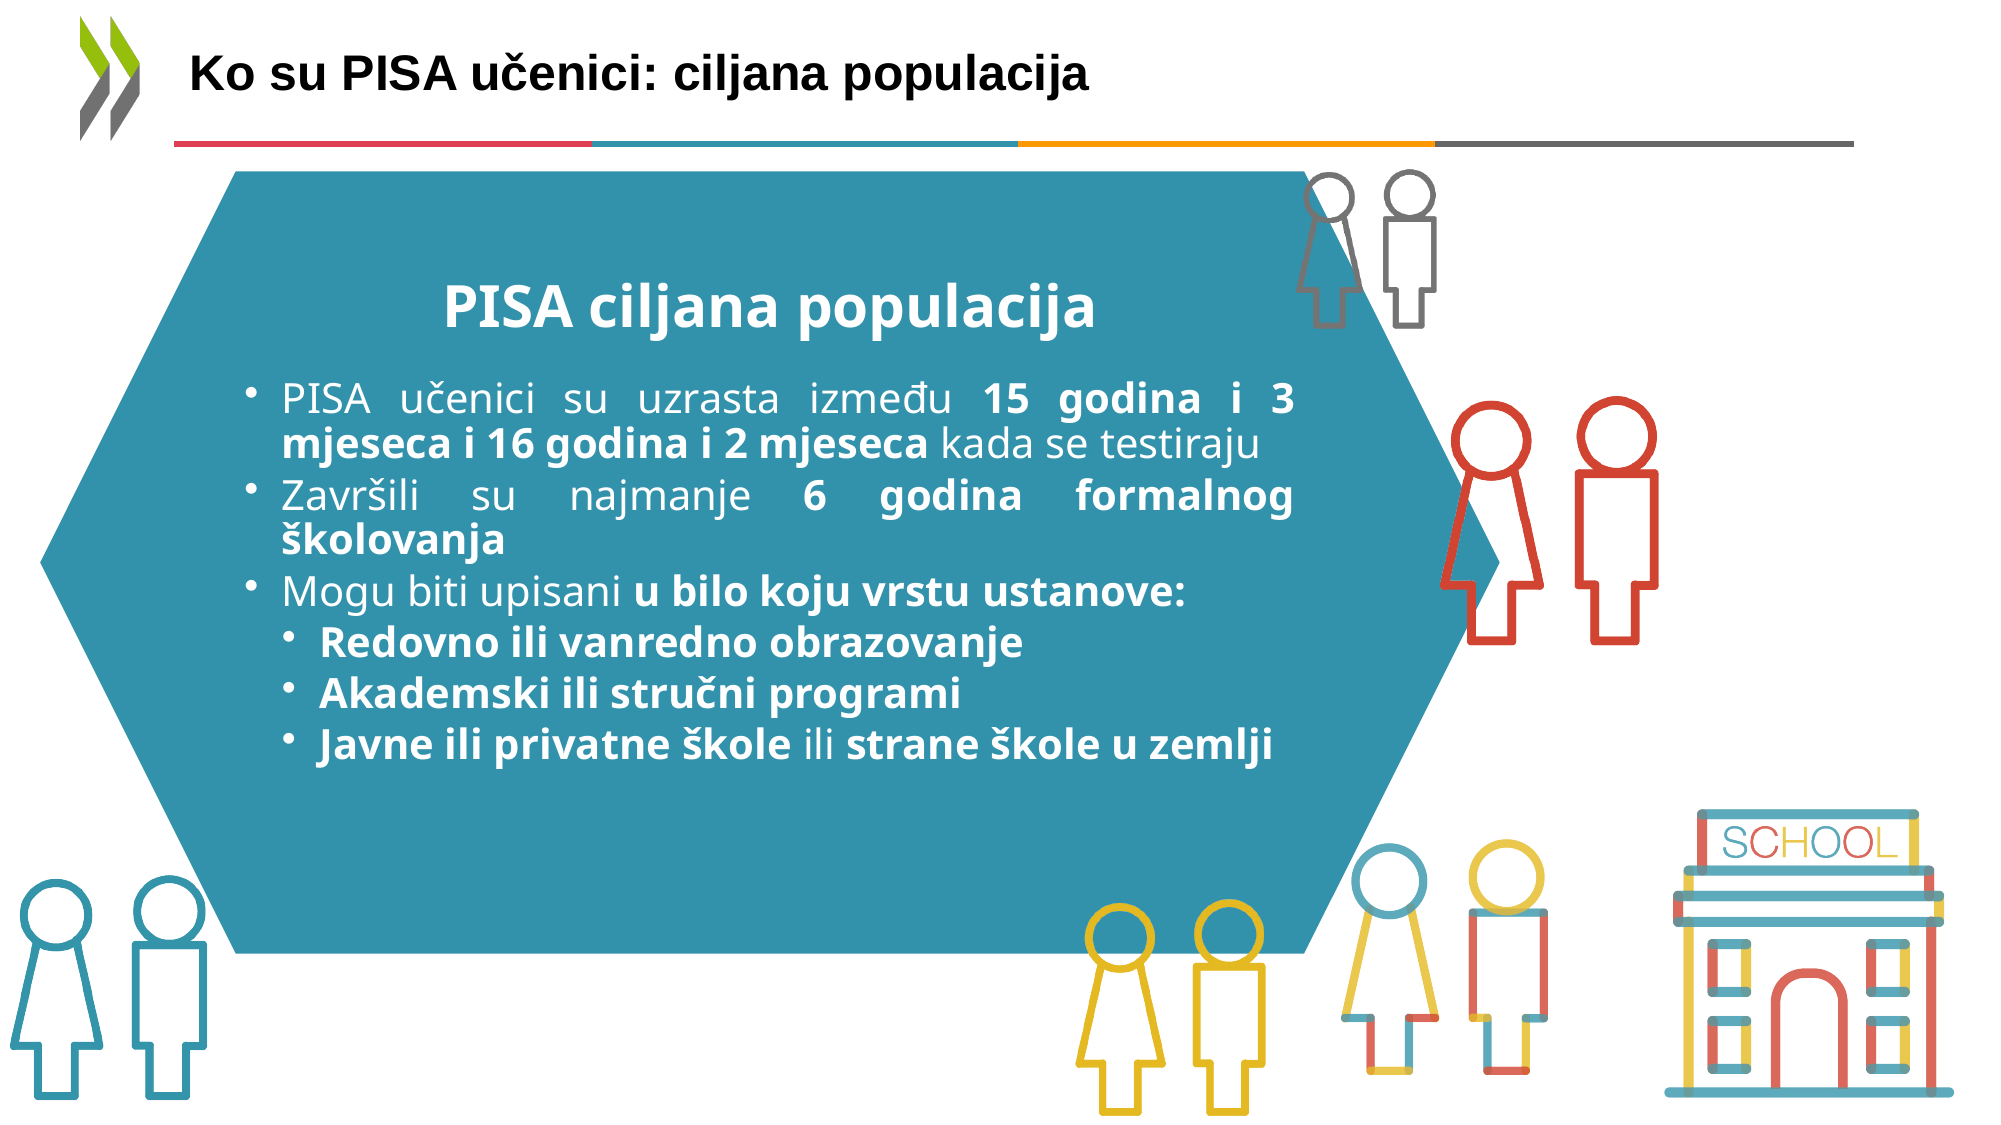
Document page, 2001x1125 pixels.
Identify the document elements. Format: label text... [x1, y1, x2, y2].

picture [1652, 795, 1966, 1109]
picture [1027, 799, 1606, 1125]
picture [0, 837, 257, 1125]
picture [1260, 140, 1718, 680]
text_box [39, 156, 1500, 969]
title Ko su PISA učenici: ciljana populacija [174, 16, 1863, 133]
